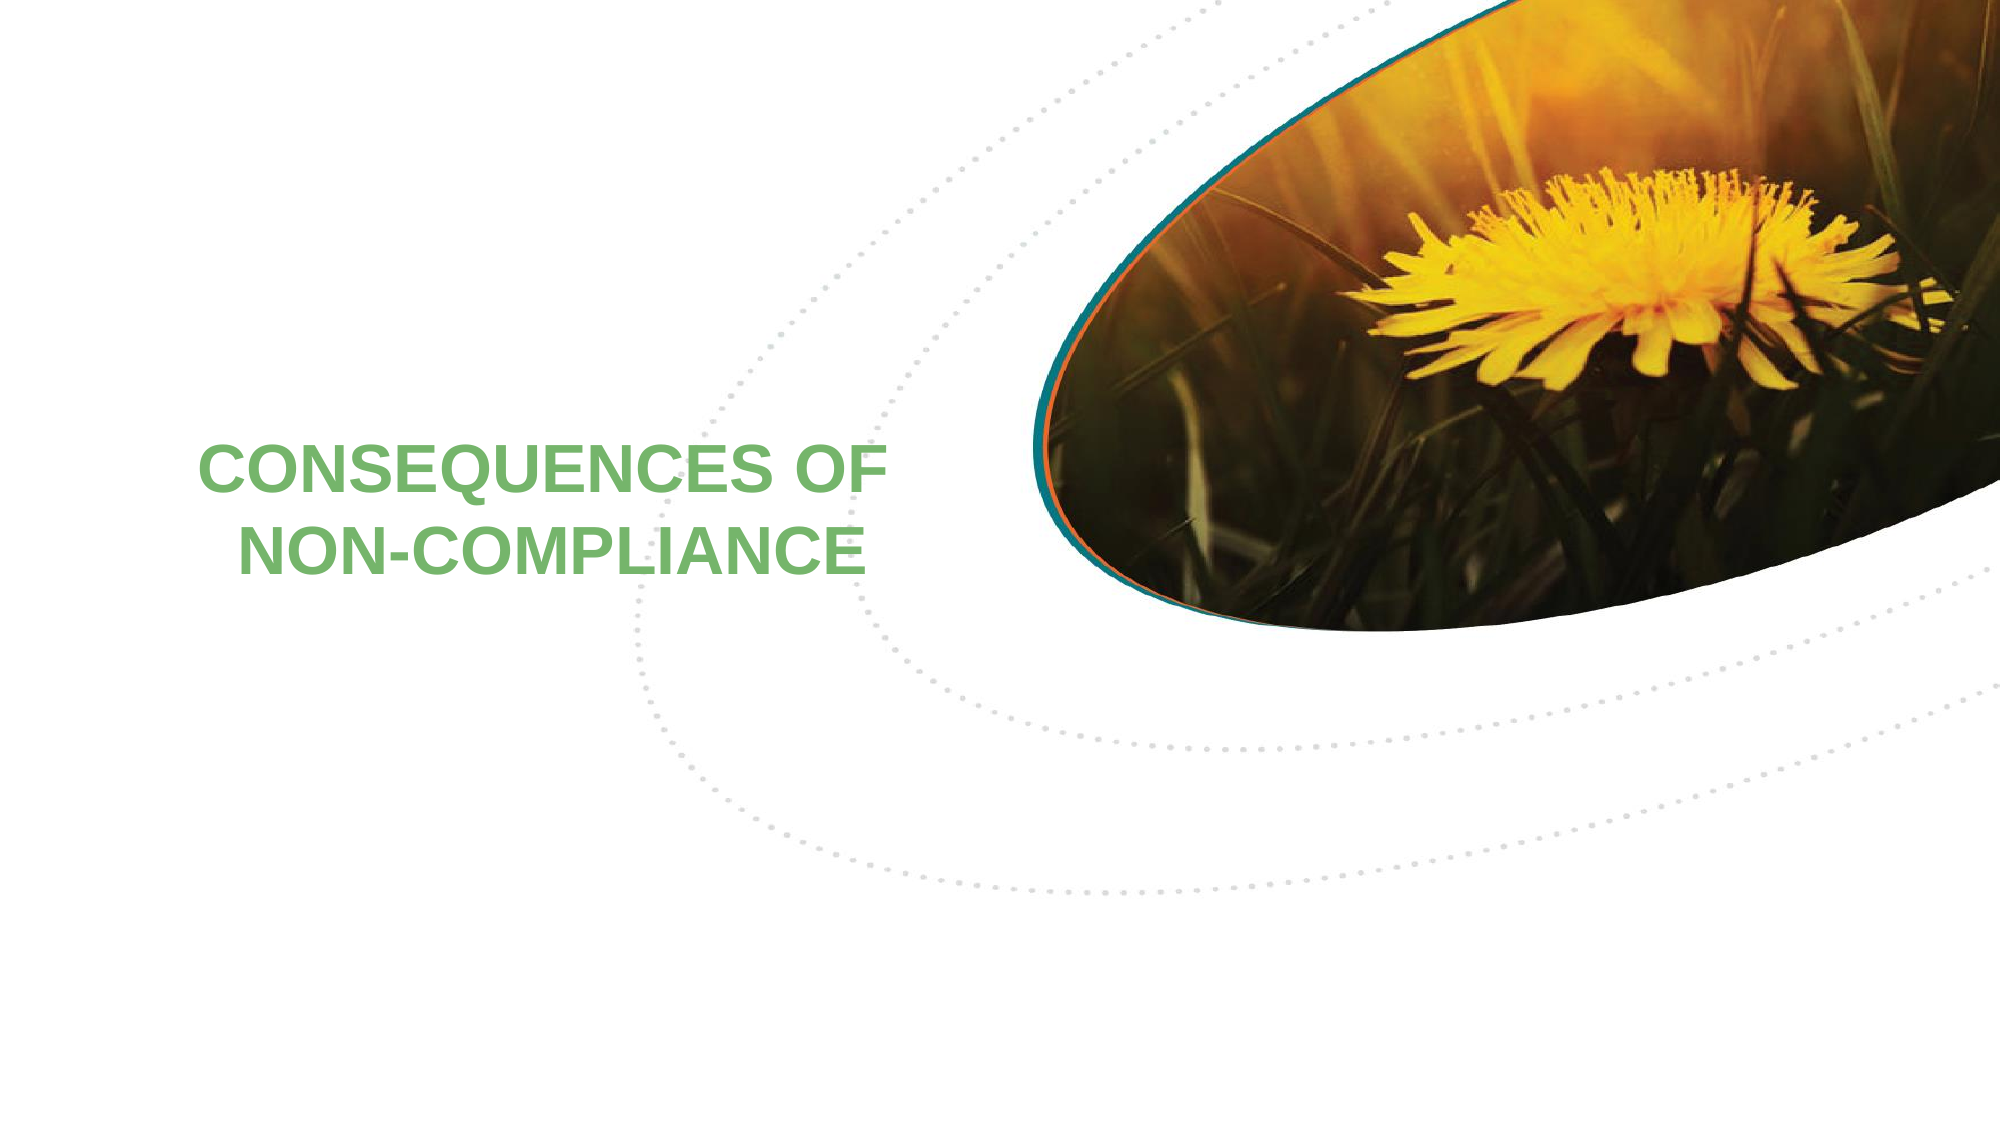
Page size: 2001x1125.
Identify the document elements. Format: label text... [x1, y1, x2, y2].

picture [0, 0, 2000, 1124]
title Consequences of Non-Compliance [50, 368, 1055, 727]
